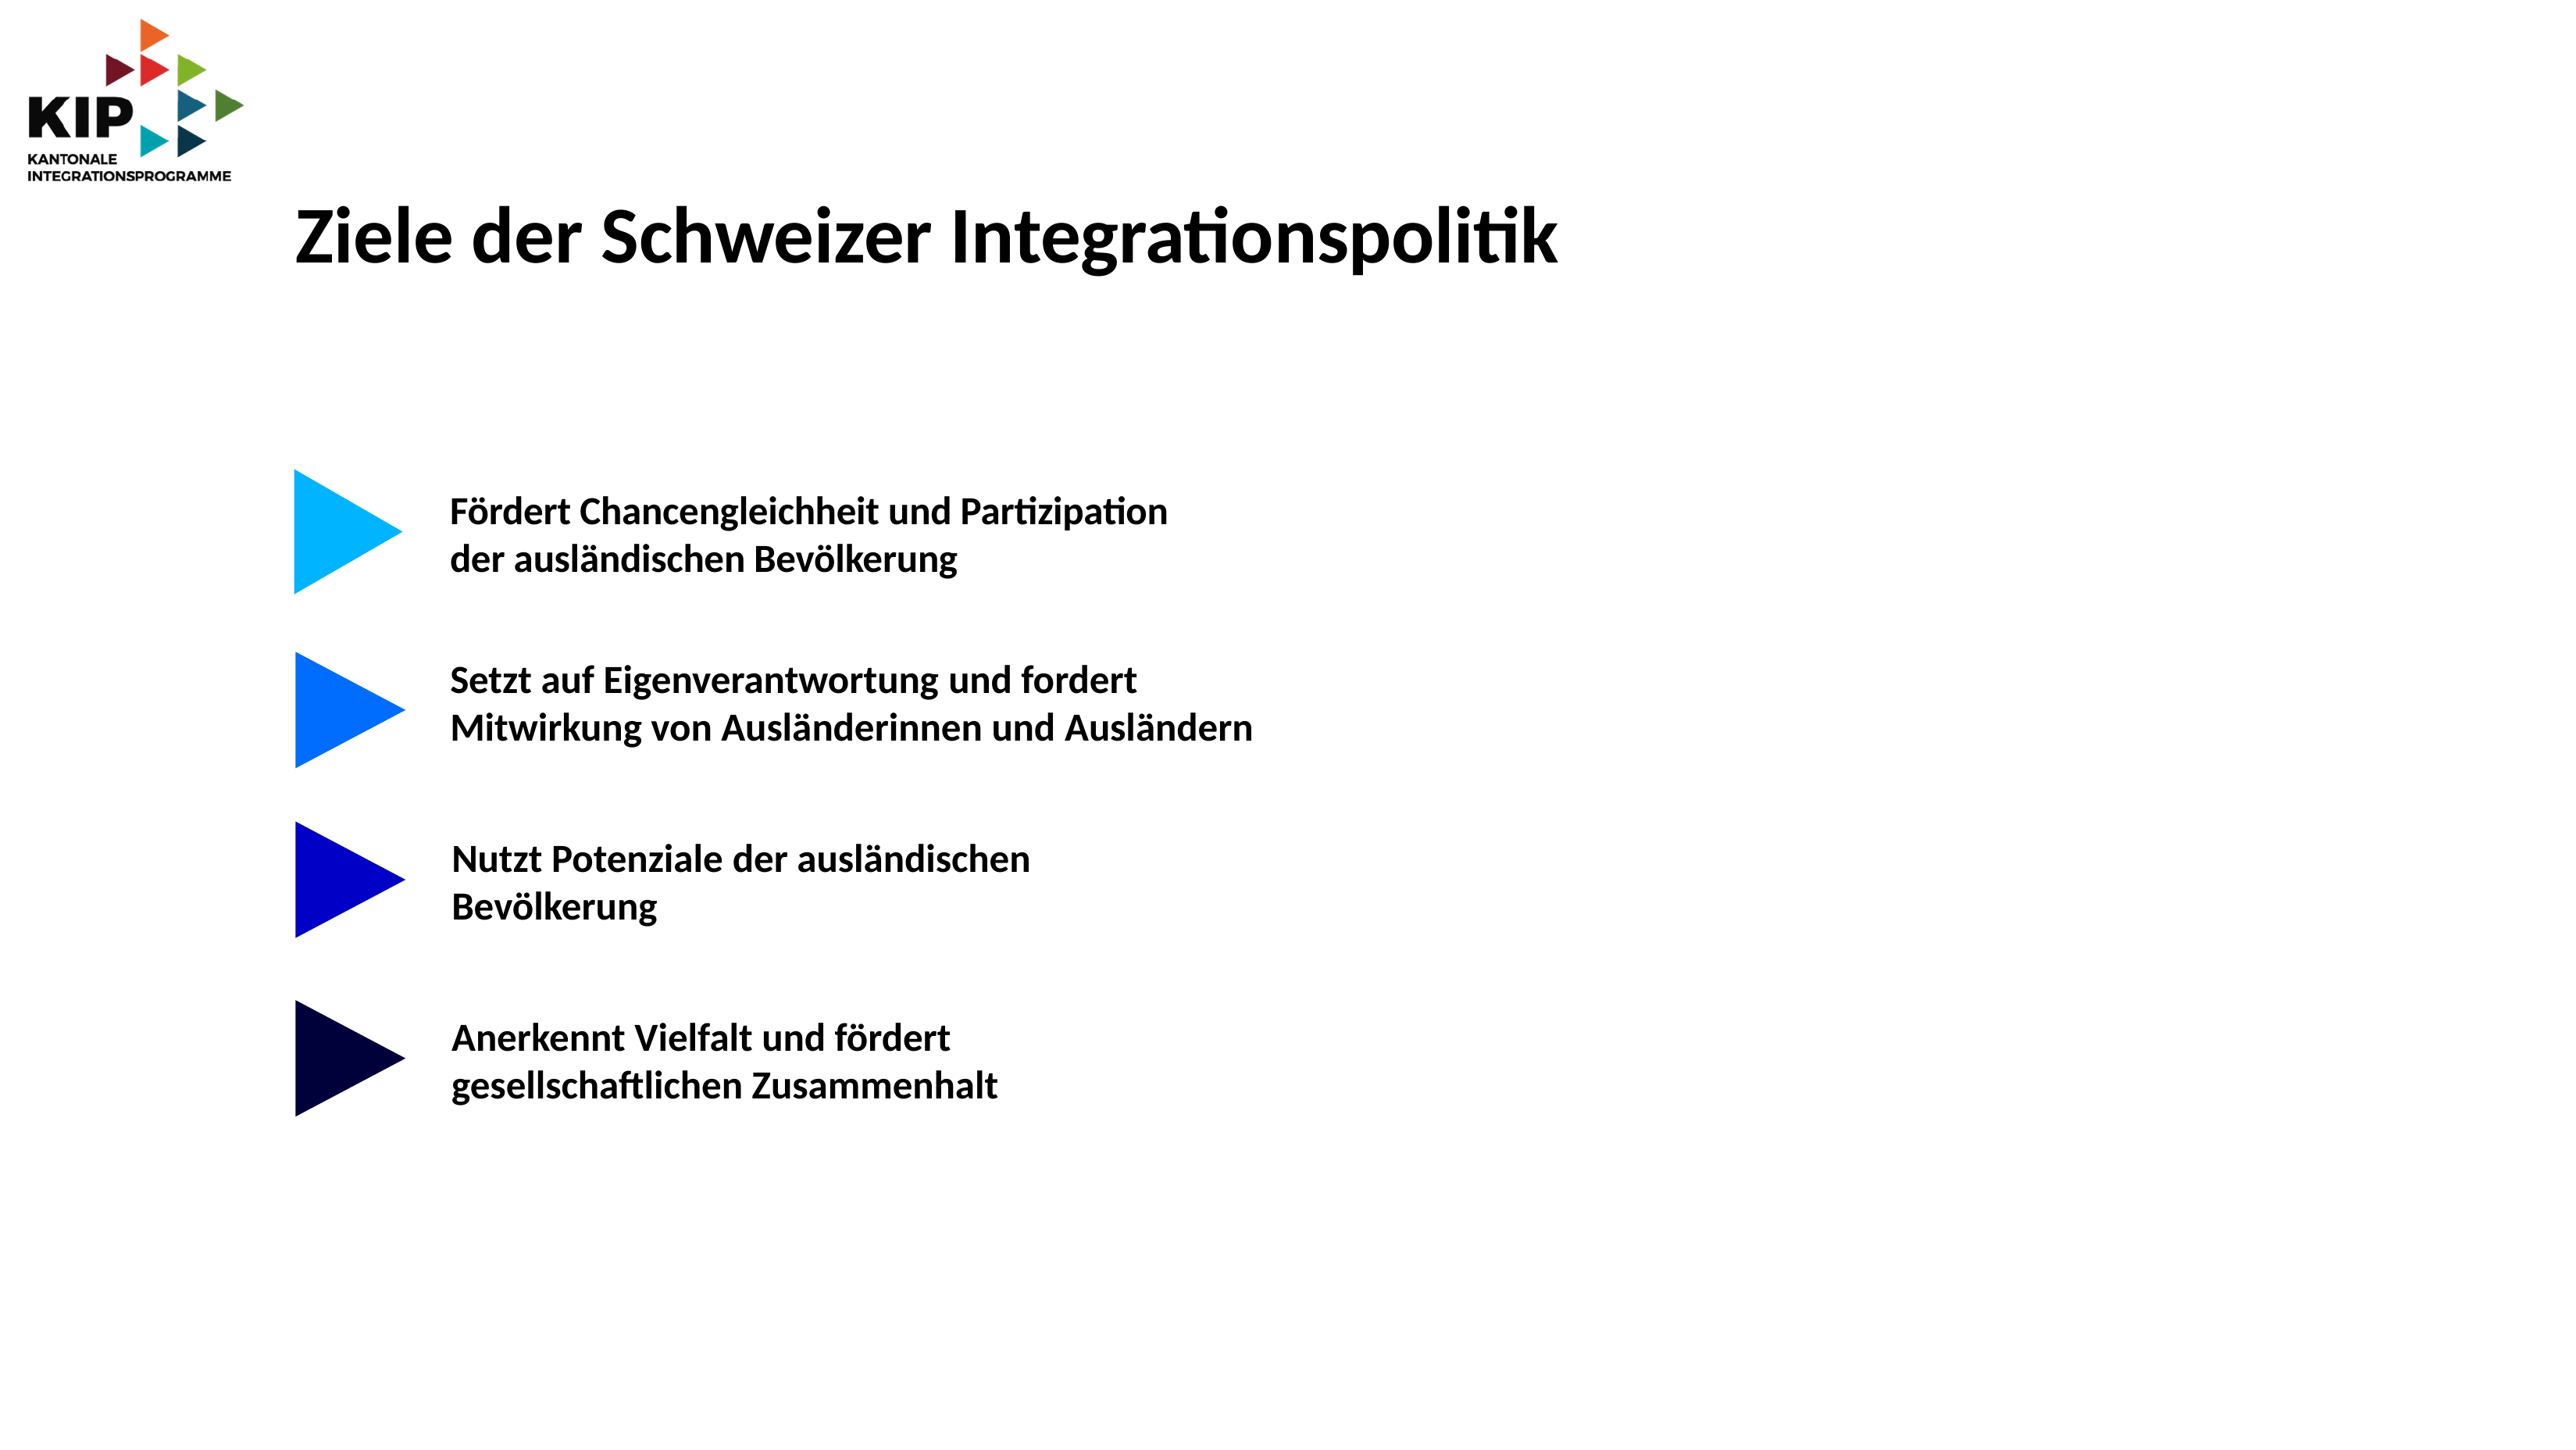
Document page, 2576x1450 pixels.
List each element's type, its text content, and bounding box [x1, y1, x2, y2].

text_box [295, 652, 406, 769]
text_box [295, 821, 406, 938]
text_box Setzt auf Eigenverantwortung und fordert Mitwirkung von Ausländerinnen und Ausländern [448, 652, 1264, 750]
text_box Fördert Chancengleichheit und Partizipation der ausländischen Bevölkerung [448, 482, 1322, 580]
title Ziele der Schweizer Integrationspolitik [294, 180, 1591, 425]
text_box Nutzt Potenziale der ausländischen Bevölkerung [448, 830, 1264, 928]
text_box Anerkennt Vielfalt und fördert gesellschaftlichen Zusammenhalt [448, 1009, 1097, 1107]
picture [28, 19, 244, 182]
text_box [295, 1000, 406, 1117]
text_box [294, 469, 403, 595]
